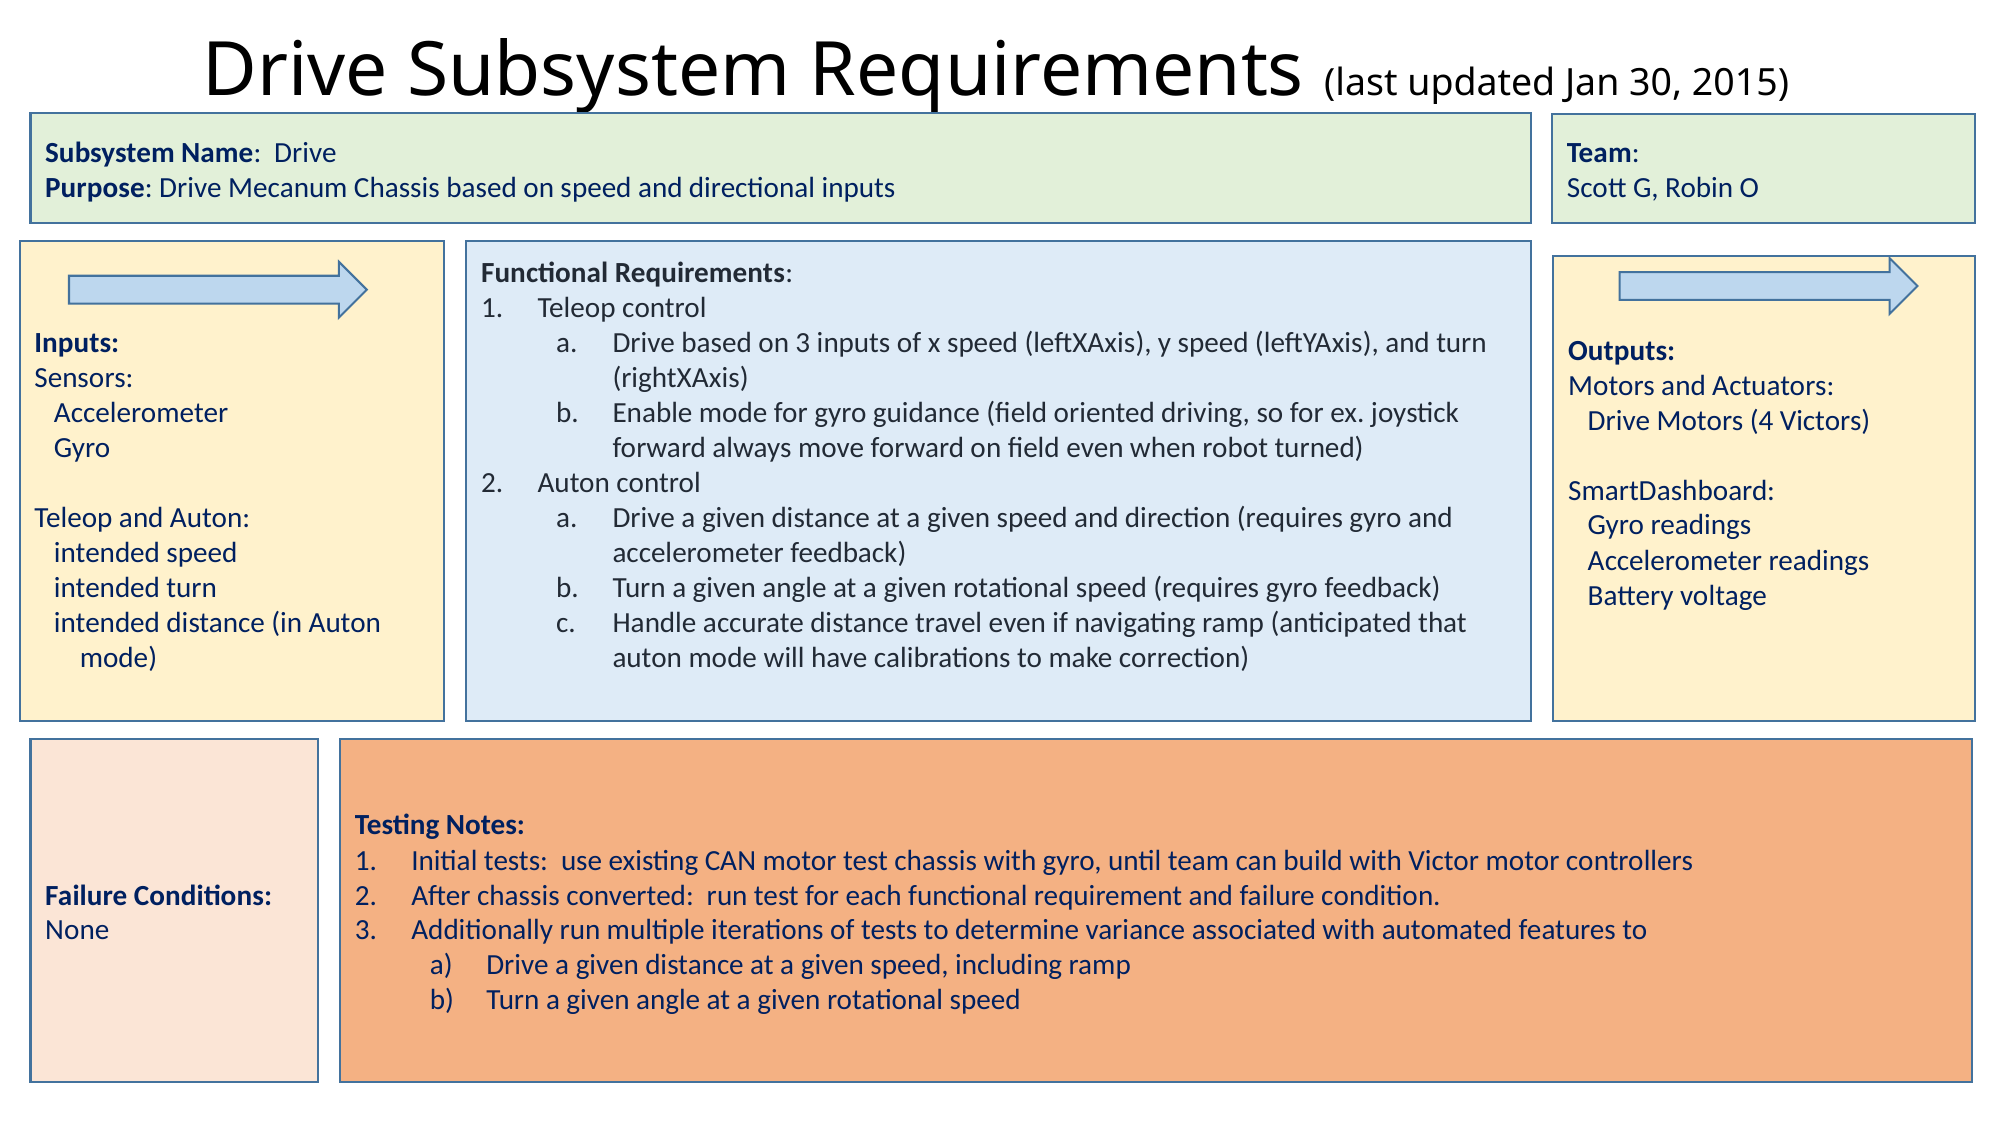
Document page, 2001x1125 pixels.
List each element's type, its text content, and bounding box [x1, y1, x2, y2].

text_box Testing Notes: Initial tests: use existing CAN motor test chassis with gyro, until team can build with Victor motor controllers After chassis converted: run test for each functional requirement and failure condition. Additionally run multiple iterations of tests to determine variance associated with automated features to Drive a given distance at a given speed, including ramp Turn a given angle at a given rotational speed [339, 738, 1973, 1083]
text_box [67, 259, 369, 321]
text_box Outputs: Motors and Actuators: Drive Motors (4 Victors) SmartDashboard: Gyro readings Accelerometer readings Battery voltage [1552, 255, 1976, 722]
text_box Failure Conditions: None [29, 738, 319, 1083]
text_box Functional Requirements: Teleop control Drive based on 3 inputs of x speed (leftXAxis), y speed (leftYAxis), and turn (rightXAxis) Enable mode for gyro guidance (field oriented driving, so for ex. joystick forward always move forward on field even when robot turned) Auton control Drive a given distance at a given speed and direction (requires gyro and accelerometer feedback) Turn a given angle at a given rotational speed (requires gyro feedback) Handle accurate distance travel even if navigating ramp (anticipated that auton mode will have calibrations to make correction) [465, 240, 1532, 722]
text_box Team: Scott G, Robin O [1551, 113, 1976, 224]
text_box Inputs: Sensors: Accelerometer Gyro Teleop and Auton: intended speed intended turn intended distance (in Auton mode) [19, 240, 445, 722]
text_box Subsystem Name: Drive Purpose: Drive Mecanum Chassis based on speed and directional inputs [29, 112, 1532, 224]
title Drive Subsystem Requirements (last updated Jan 30, 2015) [98, 21, 1894, 122]
text_box [1618, 255, 1919, 317]
